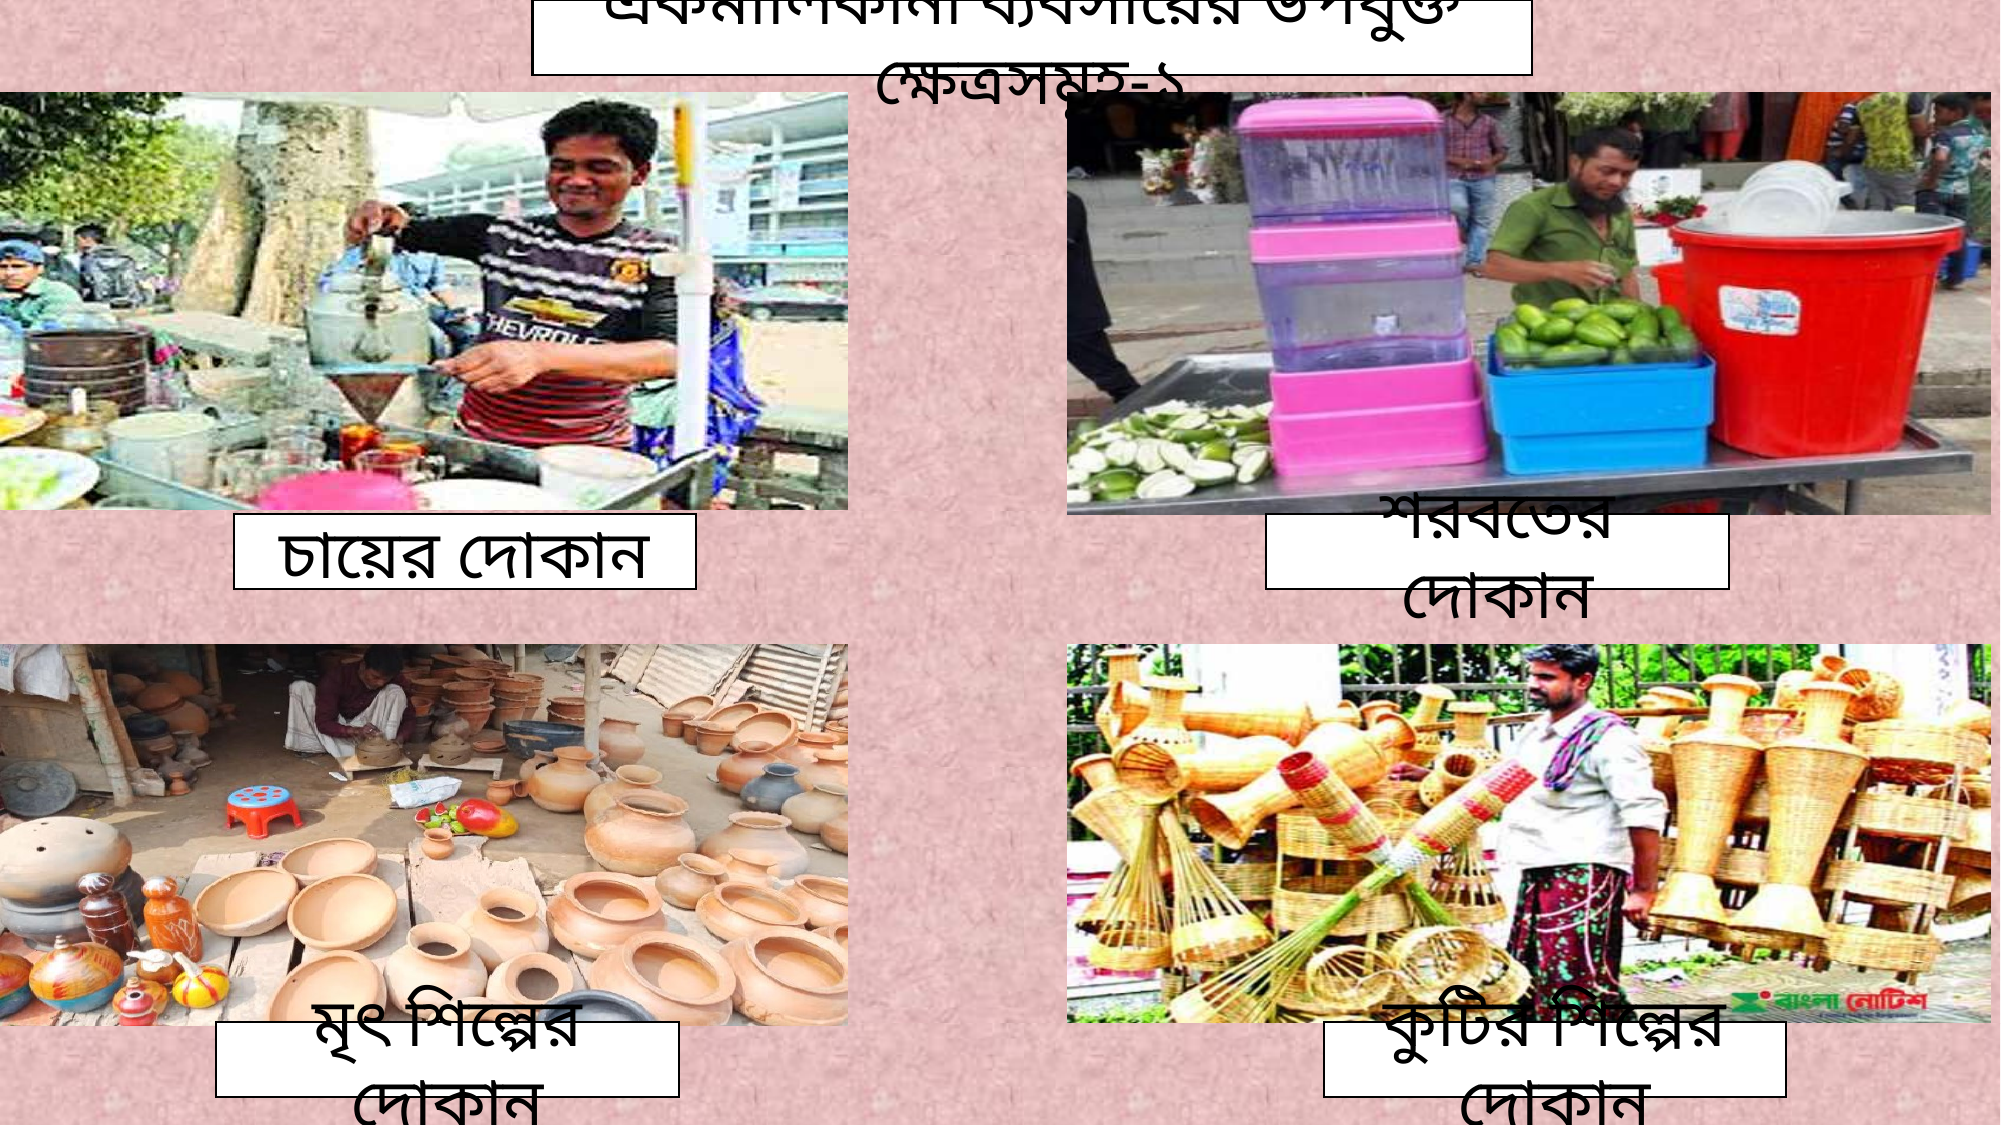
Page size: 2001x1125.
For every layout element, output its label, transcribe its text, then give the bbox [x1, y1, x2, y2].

text_box শরবতের দোকান [1265, 515, 1730, 590]
text_box কুটির শিল্পের দোকান [1323, 1023, 1787, 1098]
text_box চায়ের দোকান [233, 513, 697, 590]
text_box একমালিকানা ব্যবসায়ের উপযুক্ত ক্ষেত্রসমুহ-১ [531, 0, 1533, 76]
picture [0, 0, 2001, 1125]
text_box মৃৎ শিল্পের দোকান [215, 1026, 680, 1098]
